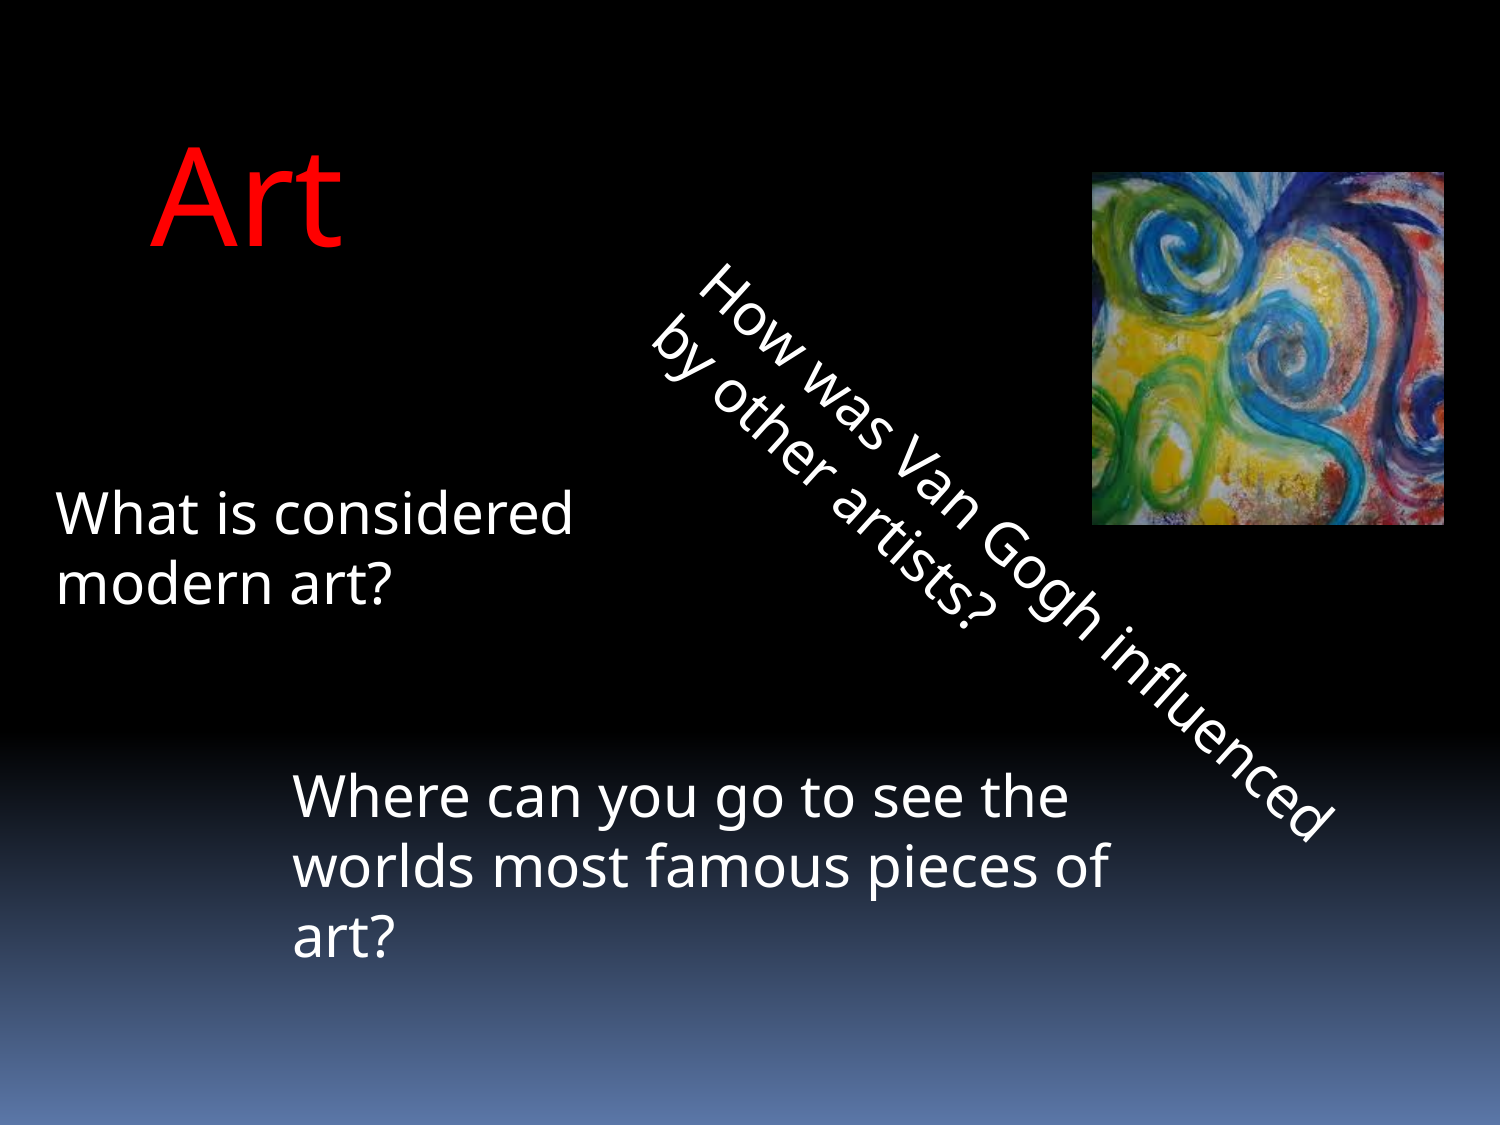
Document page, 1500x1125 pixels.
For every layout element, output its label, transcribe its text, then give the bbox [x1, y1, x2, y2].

picture [1091, 172, 1445, 525]
text_box Where can you go to see the worlds most famous pieces of art? [277, 752, 1187, 977]
text_box How was Van Gogh influenced by other artists? [624, 232, 1403, 957]
text_box Art [135, 101, 809, 282]
text_box What is considered modern art? [41, 468, 691, 624]
